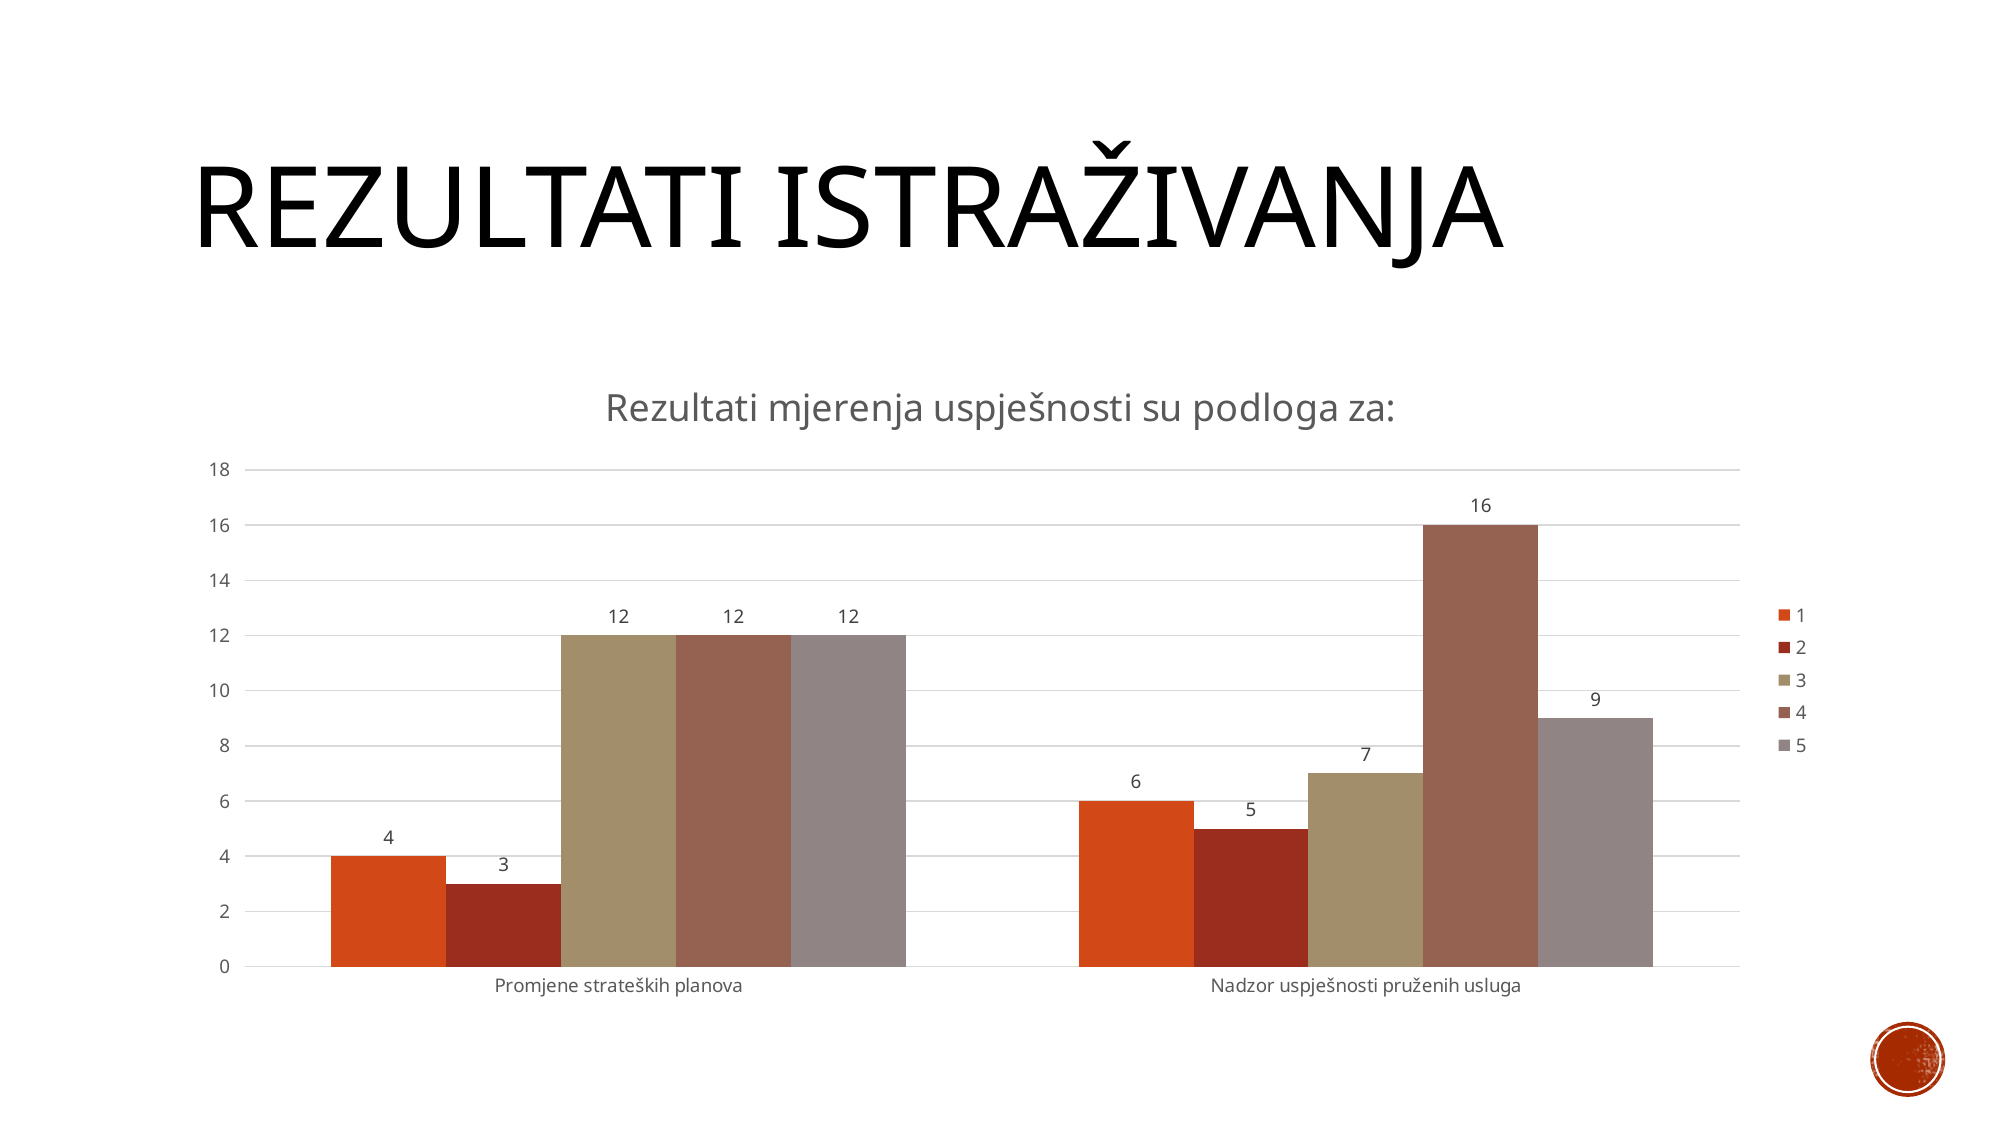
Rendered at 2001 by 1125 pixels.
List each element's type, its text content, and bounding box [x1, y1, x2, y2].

title Rezultati istraživanja [175, 79, 1826, 344]
chart [176, 353, 1826, 1011]
